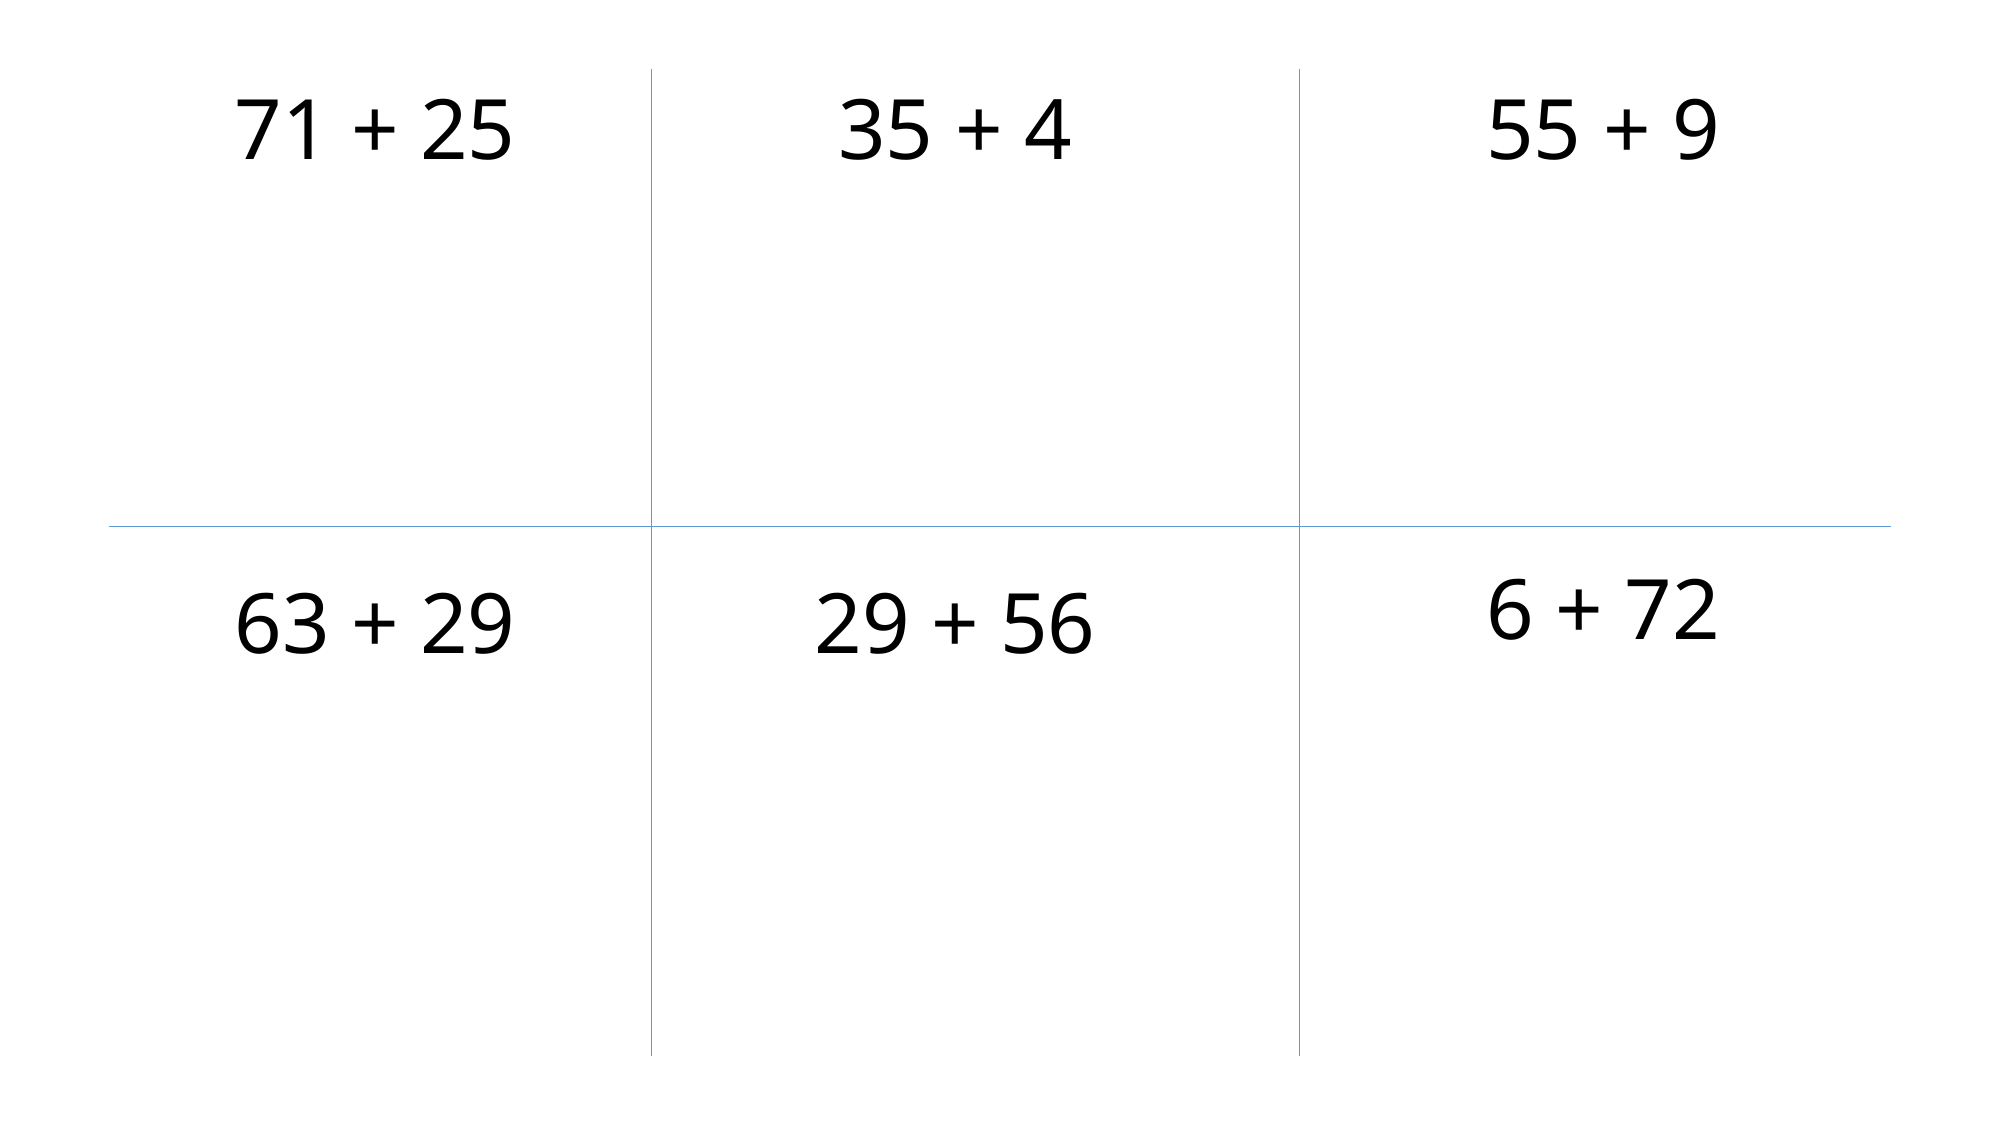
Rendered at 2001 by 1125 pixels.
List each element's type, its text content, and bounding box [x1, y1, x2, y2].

text_box 35 + 4 [823, 68, 1087, 184]
text_box 6 + 72 [1471, 548, 1735, 664]
text_box 71 + 25 [220, 68, 531, 184]
text_box 29 + 56 [799, 562, 1111, 678]
text_box 63 + 29 [220, 562, 531, 678]
text_box 55 + 9 [1471, 68, 1735, 184]
